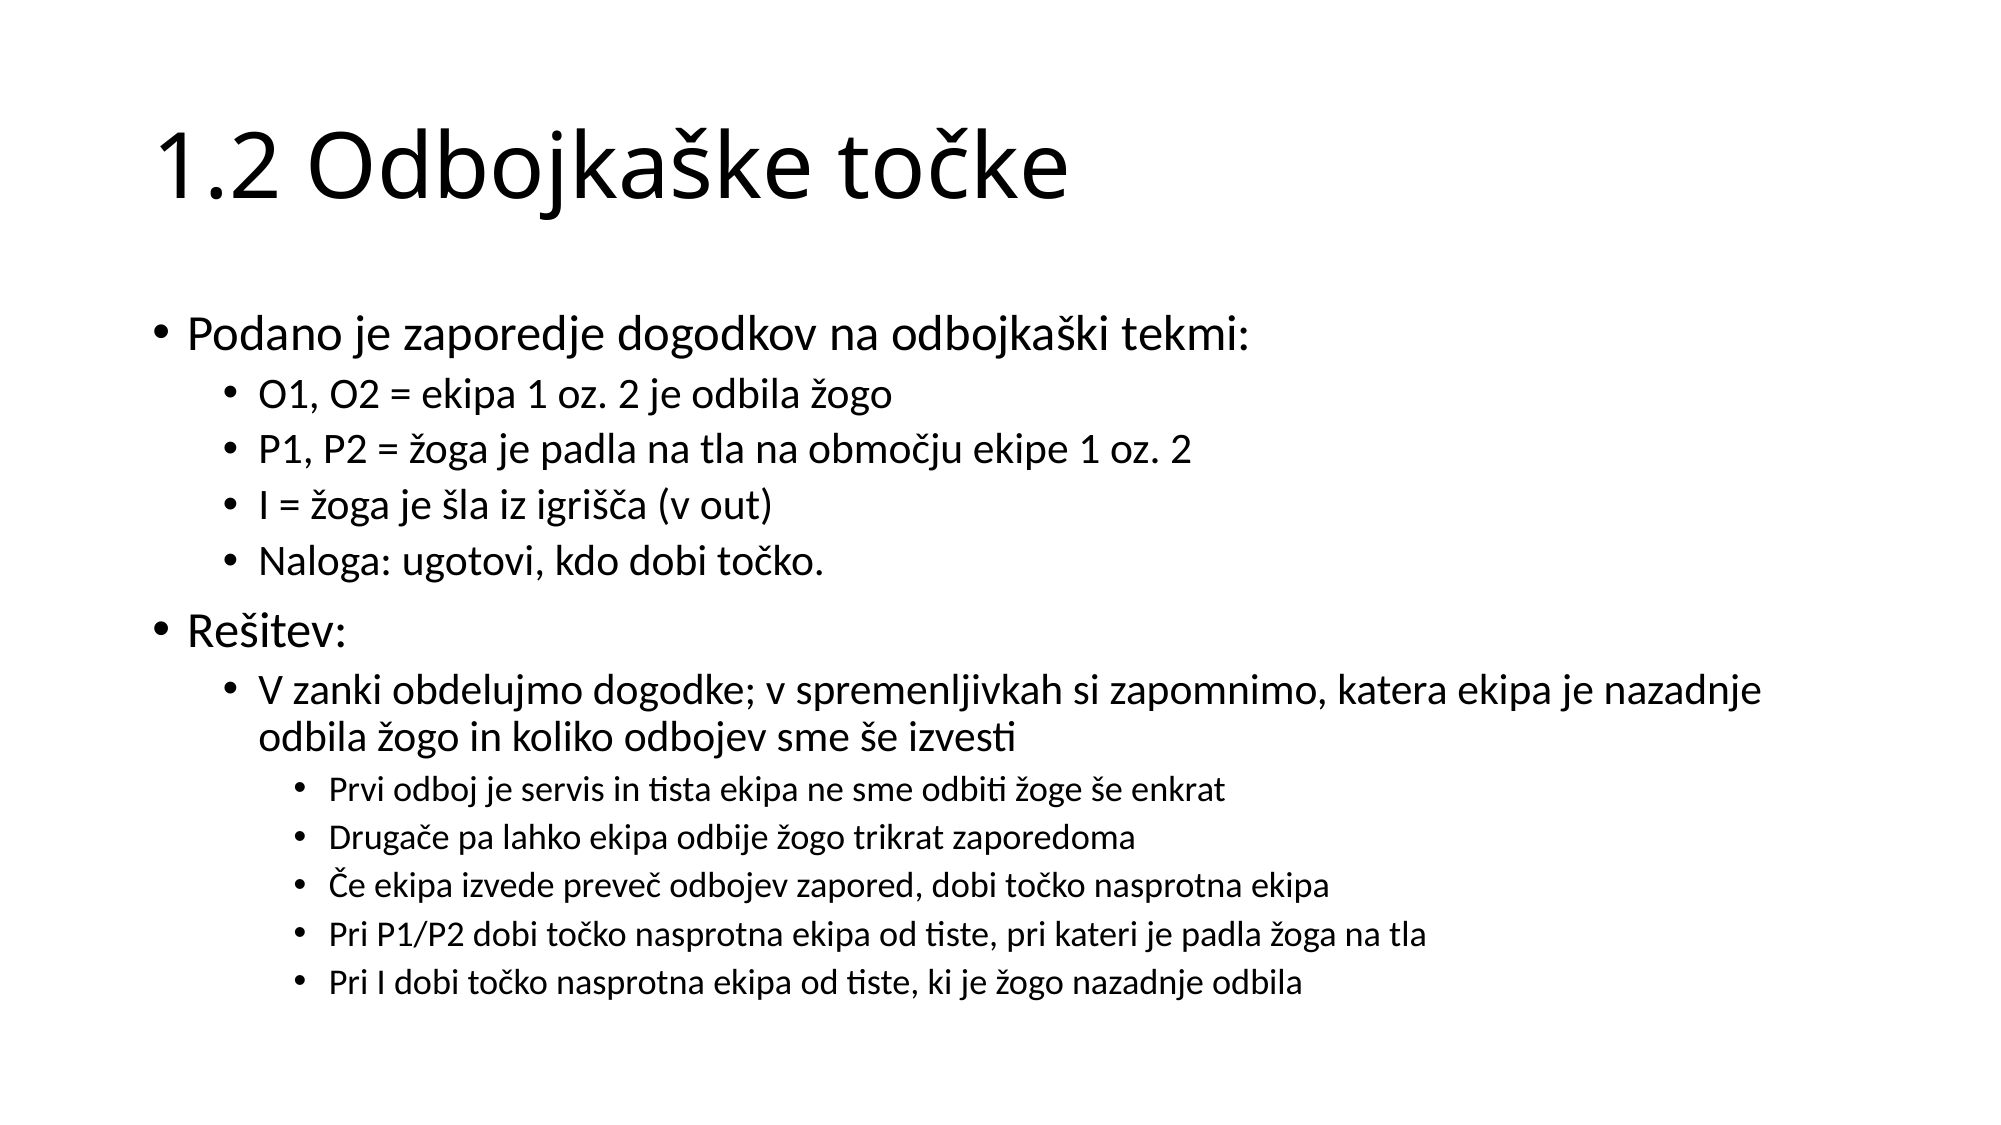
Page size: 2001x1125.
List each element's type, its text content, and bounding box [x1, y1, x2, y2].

list Podano je zaporedje dogodkov na odbojkaški tekmi: O1, O2 = ekipa 1 oz. 2 je odbila žogo P1, P2 = žoga je padla na tla na območju ekipe 1 oz. 2 I = žoga je šla iz igrišča (v out) Naloga: ugotovi, kdo dobi točko. Rešitev: V zanki obdelujmo dogodke; v spremenljivkah si zapomnimo, katera ekipa je nazadnje odbila žogo in koliko odbojev sme še izvesti Prvi odboj je servis in tista ekipa ne sme odbiti žoge še enkrat Drugače pa lahko ekipa odbije žogo trikrat zaporedoma Če ekipa izvede preveč odbojev zapored, dobi točko nasprotna ekipa Pri P1/P2 dobi točko nasprotna ekipa od tiste, pri kateri je padla žoga na tla Pri I dobi točko nasprotna ekipa od tiste, ki je žogo nazadnje odbila [137, 299, 1863, 1014]
title 1.2 Odbojkaške točke [137, 59, 1863, 278]
